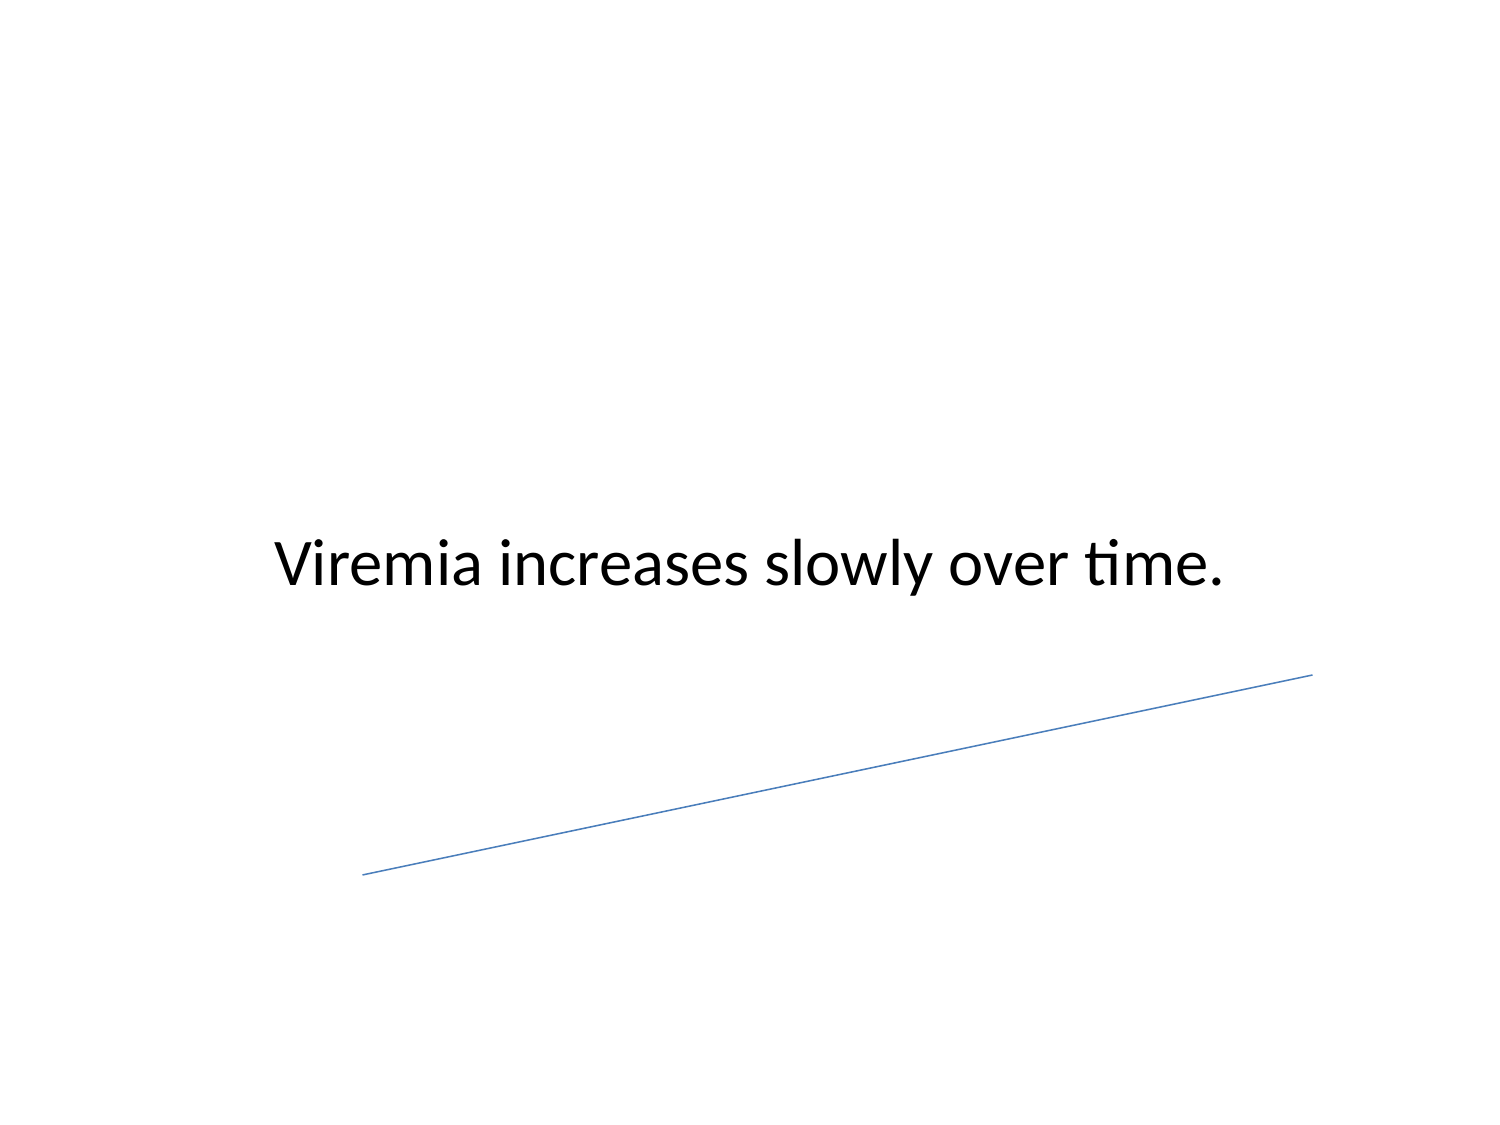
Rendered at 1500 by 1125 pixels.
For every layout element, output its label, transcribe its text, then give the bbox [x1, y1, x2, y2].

list Viremia increases slowly over time. [75, 112, 1425, 1005]
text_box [362, 674, 1313, 876]
